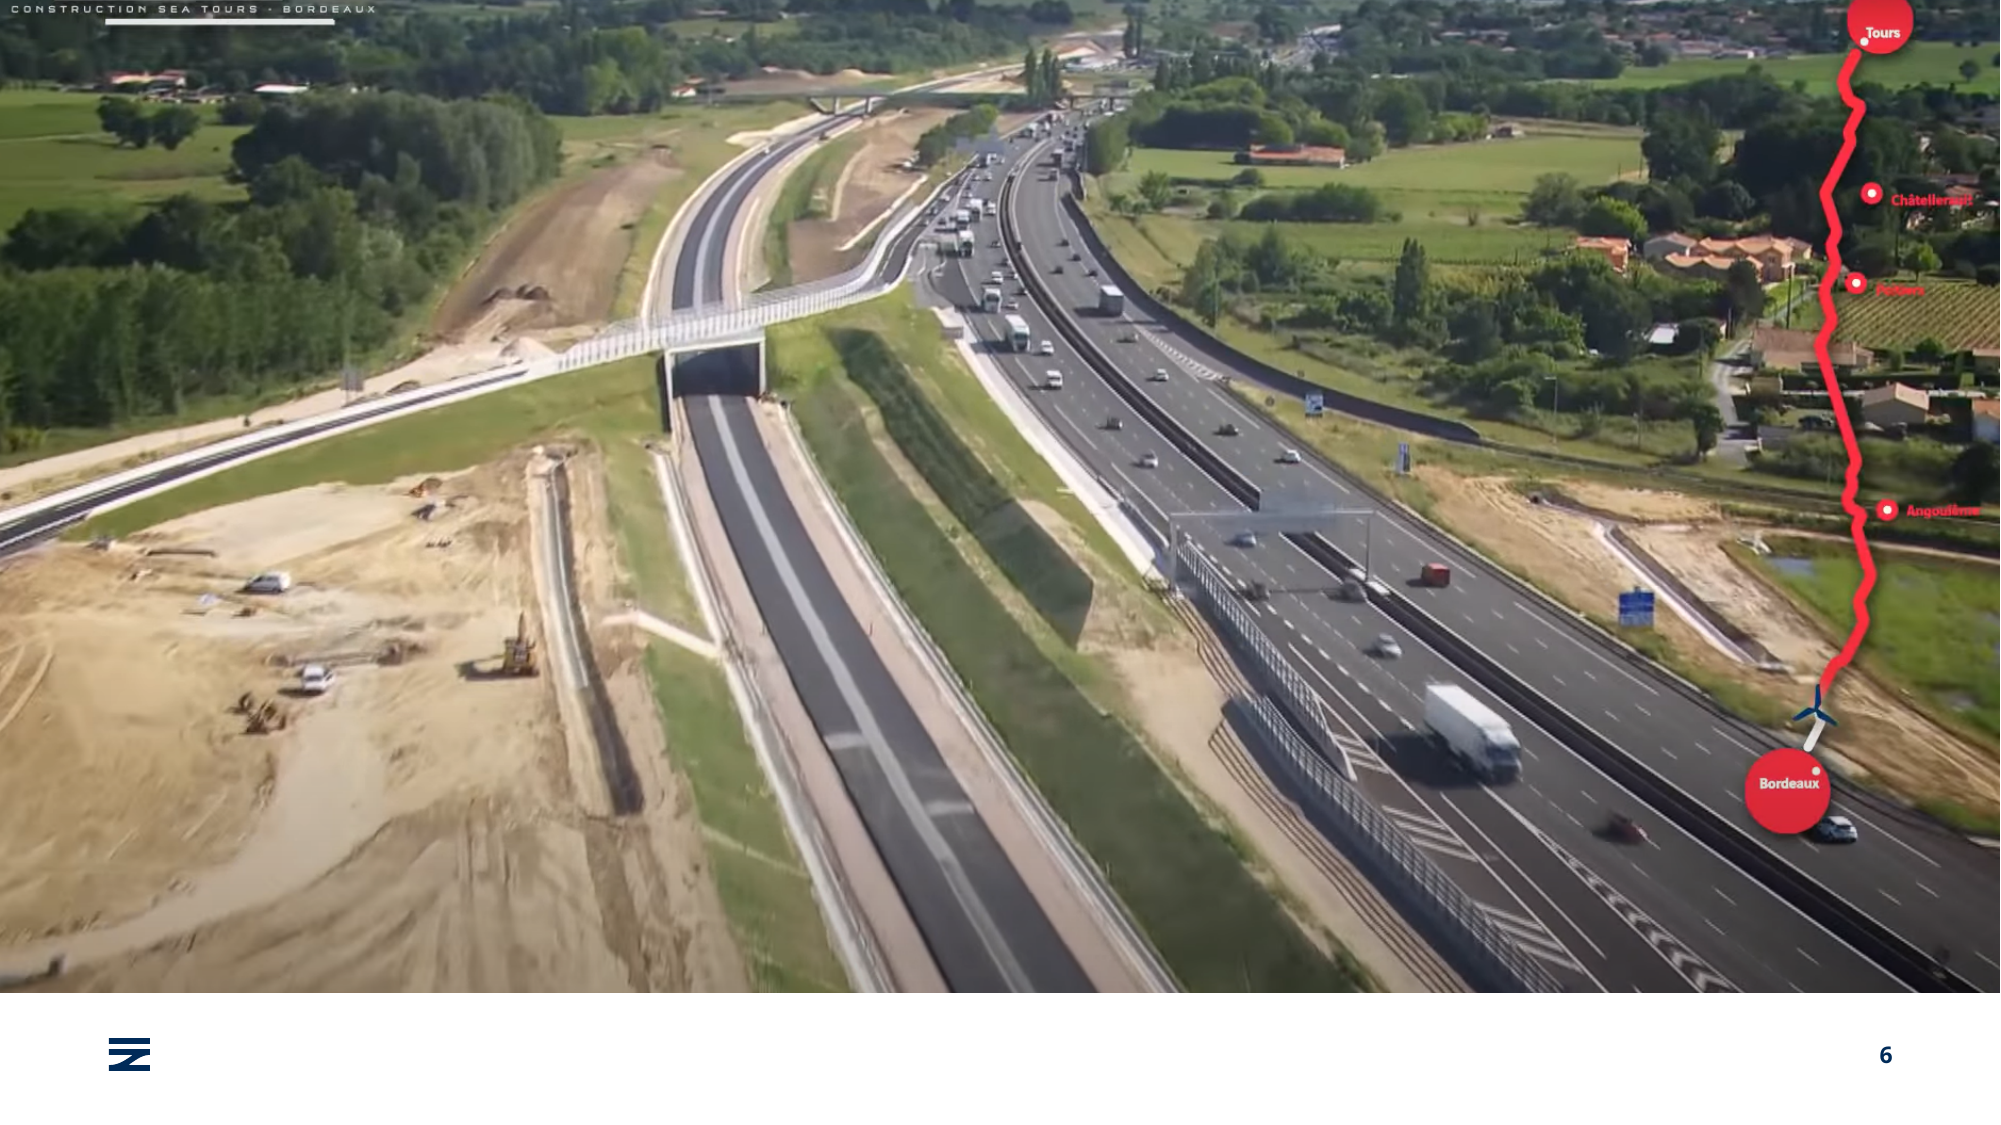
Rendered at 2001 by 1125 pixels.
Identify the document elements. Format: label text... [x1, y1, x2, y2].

slide_number 6 [1787, 1037, 1893, 1075]
picture [0, 0, 2000, 993]
